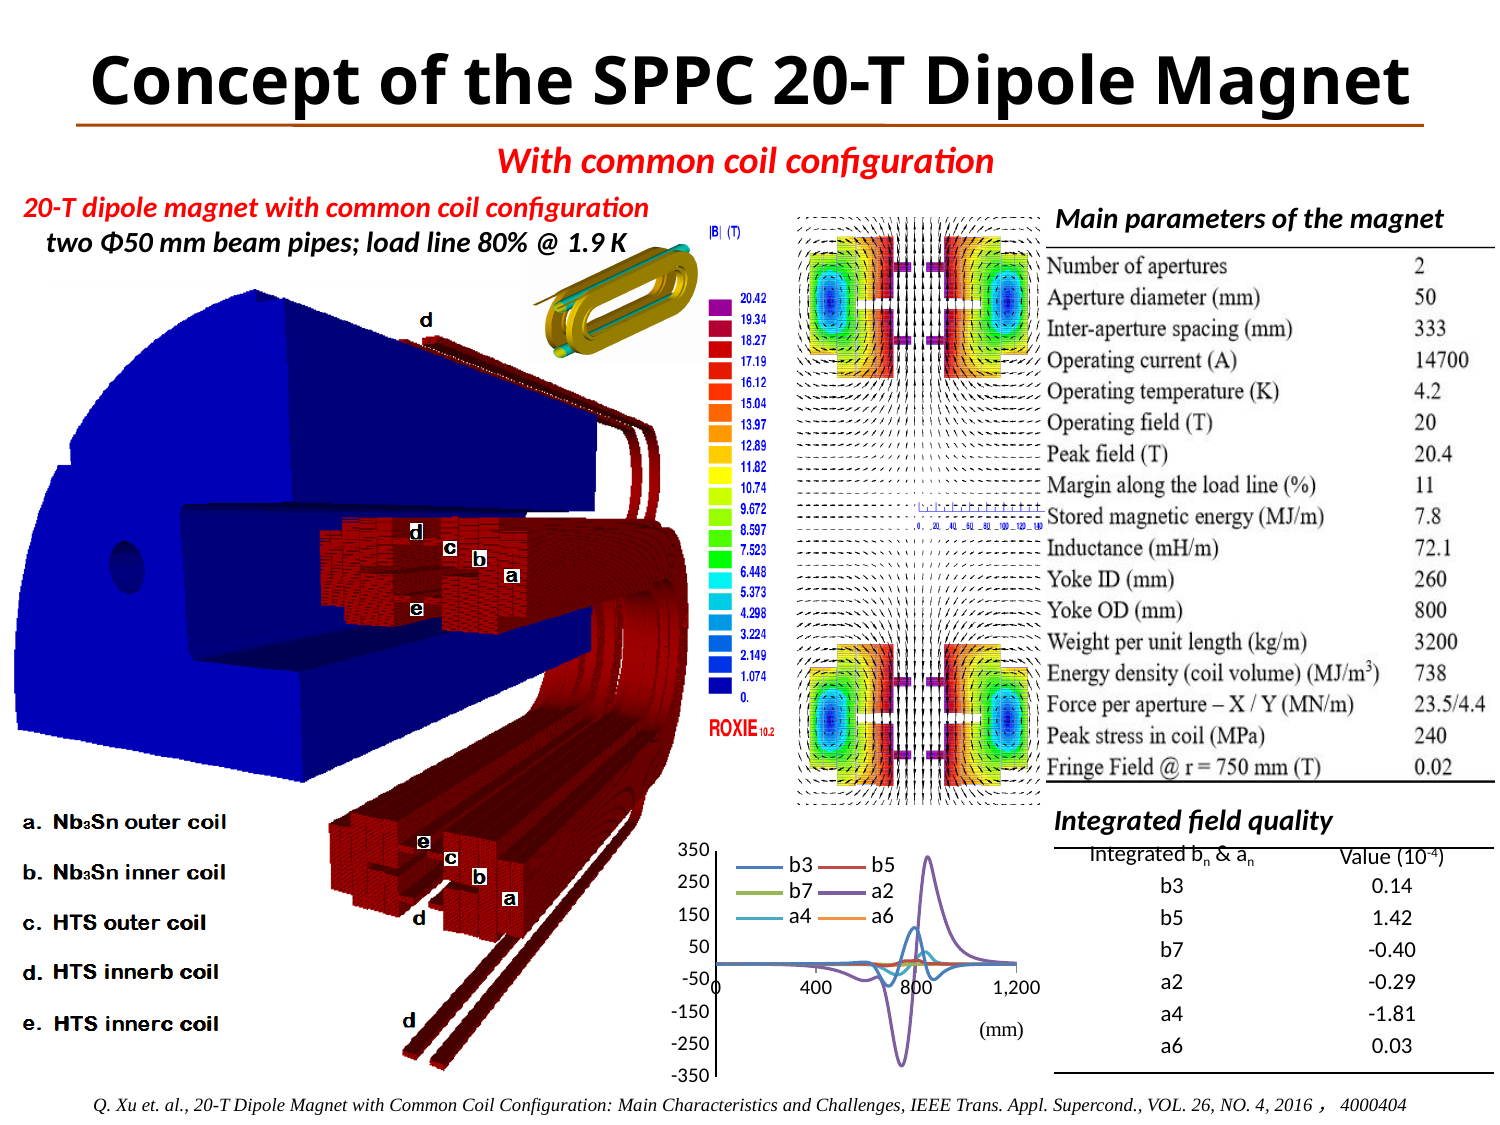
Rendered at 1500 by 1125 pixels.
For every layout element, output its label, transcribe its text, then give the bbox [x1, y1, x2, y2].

table_header Value (10-4) [1290, 849, 1494, 882]
table_cell 0.03 [1290, 1041, 1494, 1072]
text_box Q. Xu et. al., 20-T Dipole Magnet with Common Coil Configuration: Main Characteristics and Challenges, IEEE Trans. Appl. Supercond., VOL. 26, NO. 4, 2016，4000404 [0, 1085, 1500, 1123]
table_cell b7 [1054, 945, 1290, 977]
table_cell 1.42 [1290, 913, 1494, 945]
table_header Integrated bn & an [1054, 849, 1290, 882]
table_cell a6 [1054, 1041, 1290, 1072]
picture [0, 208, 1496, 1081]
table_cell 0.14 [1290, 882, 1494, 913]
table_cell -1.81 [1290, 1009, 1494, 1041]
title Concept of the SPPC 20-T Dipole Magnet [0, 0, 1500, 115]
table_cell -0.29 [1290, 977, 1494, 1009]
table_cell b5 [1054, 913, 1290, 945]
chart [666, 840, 1045, 1088]
text_box 20-T dipole magnet with common coil configuration two Φ50 mm beam pipes; load line 80% @ 1.9 K [5, 181, 668, 266]
text_box With common coil configuration [481, 135, 1021, 189]
text_box Main parameters of the magnet [1040, 191, 1460, 240]
table_cell a4 [1054, 1009, 1290, 1041]
table_cell b3 [1054, 882, 1290, 913]
table_cell -0.40 [1290, 945, 1494, 977]
table_cell a2 [1054, 977, 1290, 1009]
text_box Integrated field quality [1038, 796, 1349, 844]
